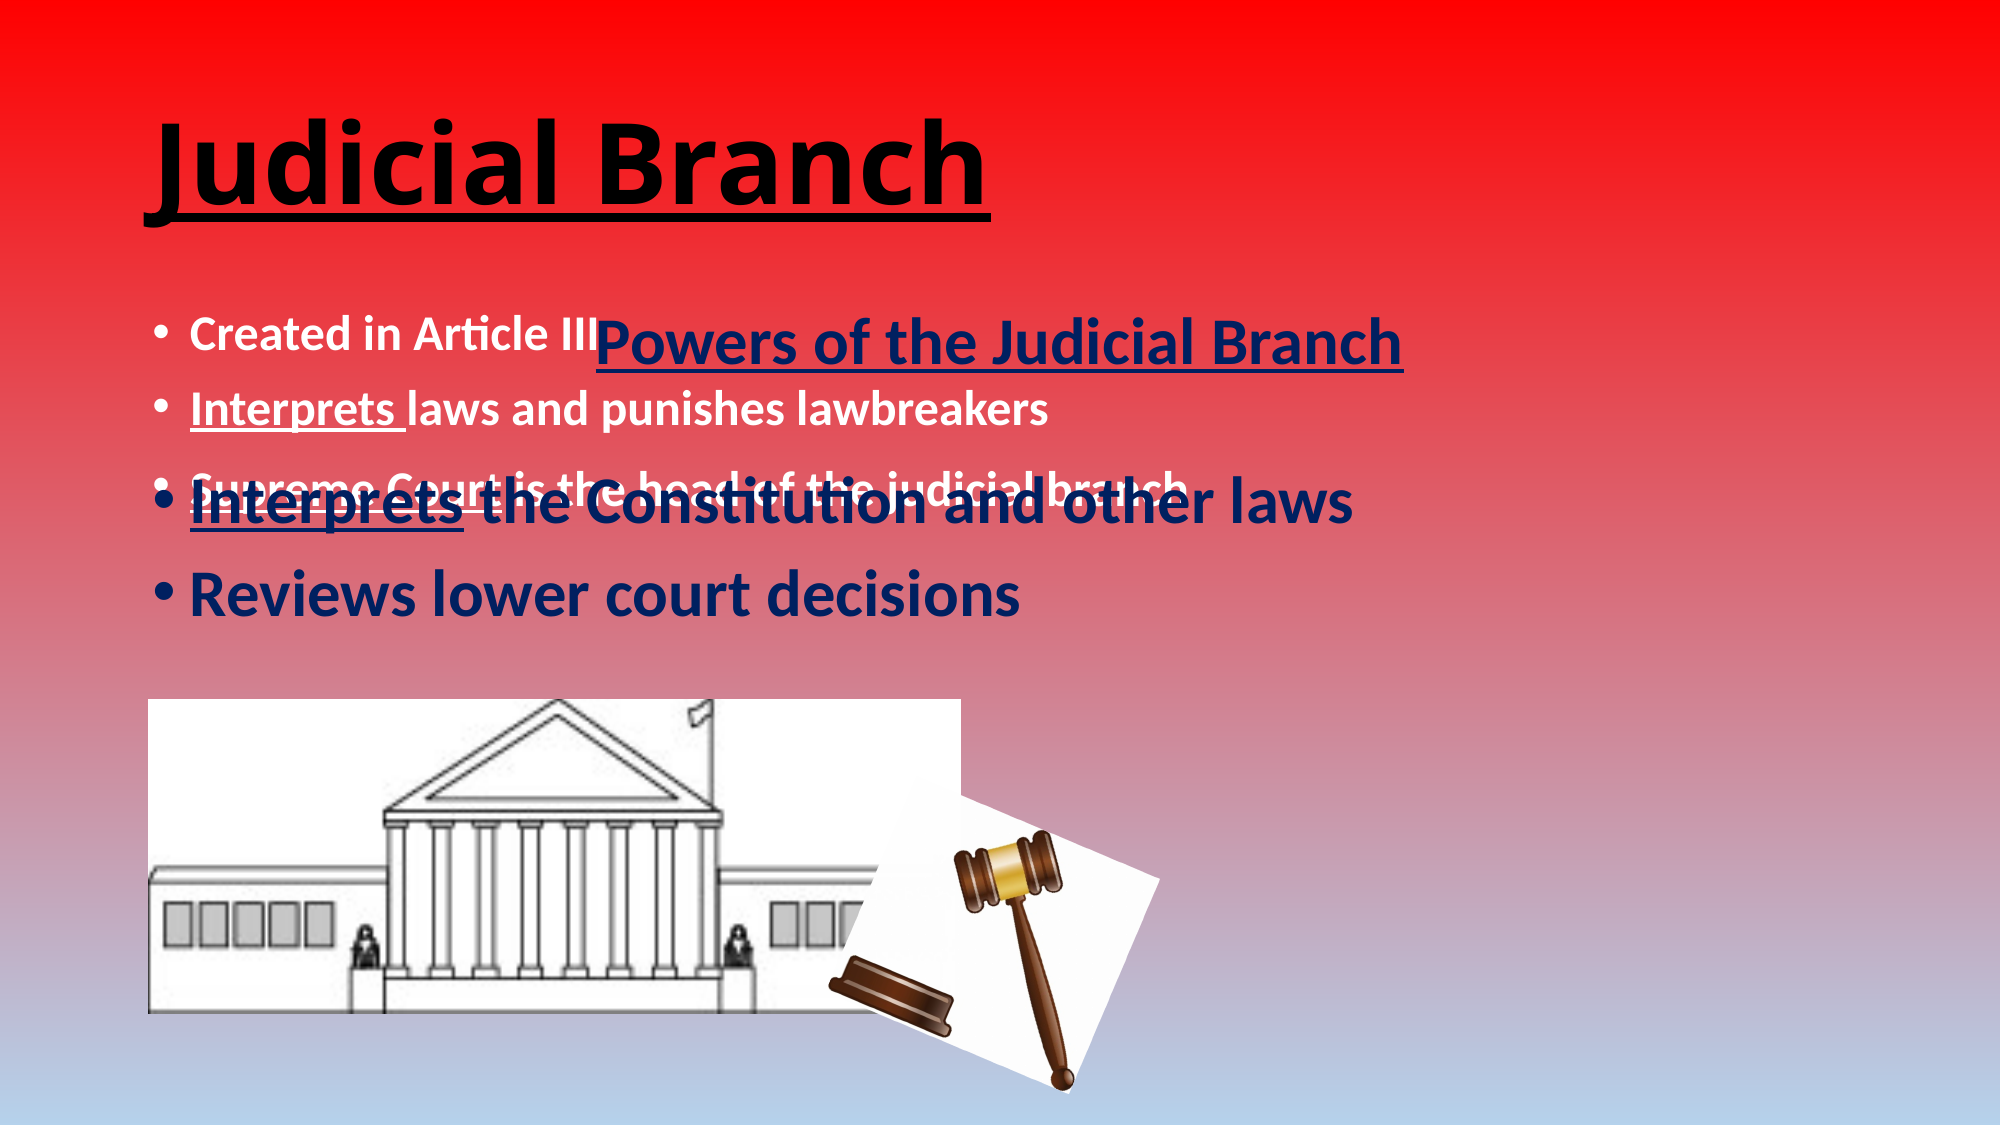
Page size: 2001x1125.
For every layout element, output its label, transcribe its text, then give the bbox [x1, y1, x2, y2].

picture [148, 699, 1159, 1093]
title Judicial Branch [137, 59, 1863, 278]
list Powers of the Judicial Branch Interprets the Constitution and other laws Reviews lower court decisions [137, 299, 1863, 1014]
